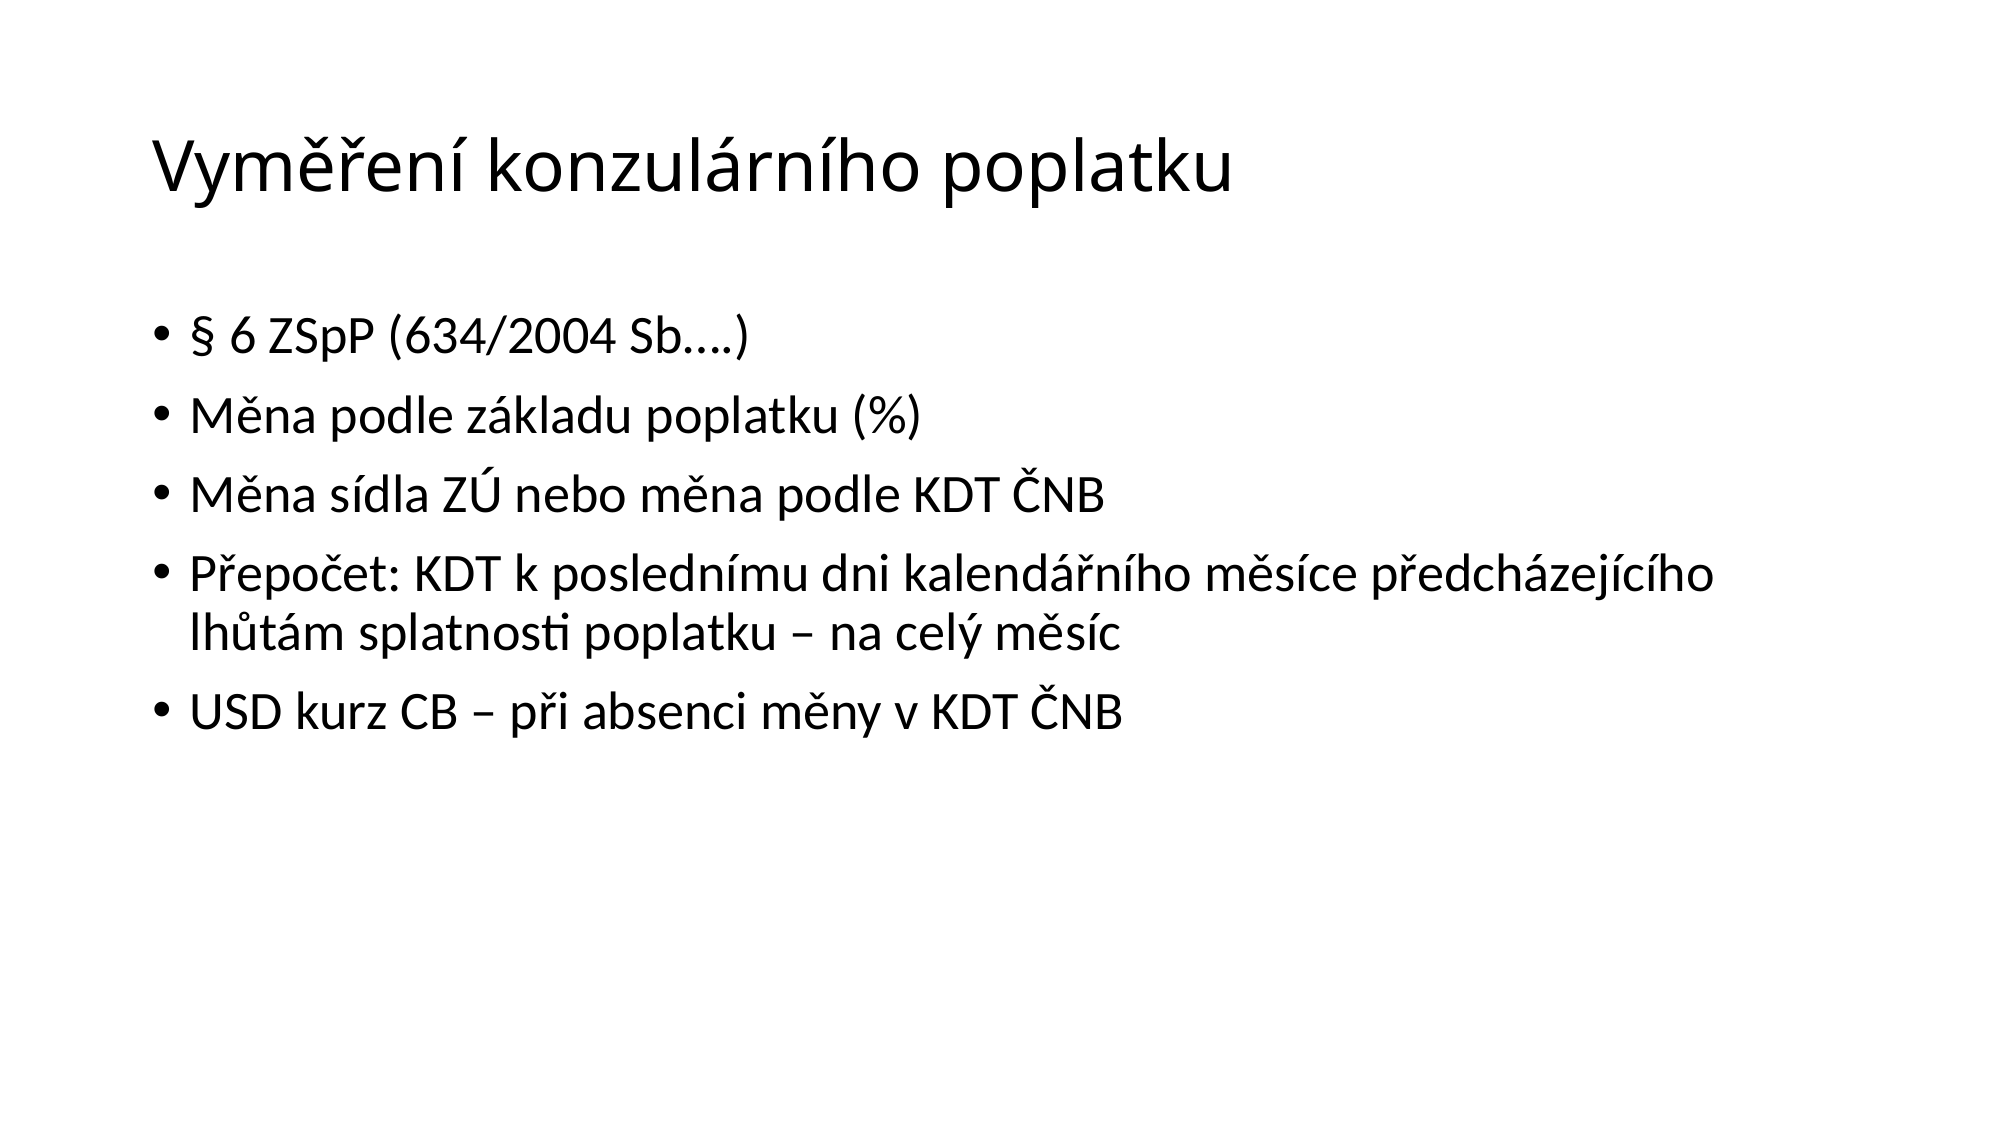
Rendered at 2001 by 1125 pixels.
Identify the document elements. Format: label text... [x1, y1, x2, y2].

title Vyměření konzulárního poplatku [137, 59, 1863, 278]
list § 6 ZSpP (634/2004 Sb….) Měna podle základu poplatku (%) Měna sídla ZÚ nebo měna podle KDT ČNB Přepočet: KDT k poslednímu dni kalendářního měsíce předcházejícího lhůtám splatnosti poplatku – na celý měsíc USD kurz CB – při absenci měny v KDT ČNB [137, 299, 1863, 1014]
